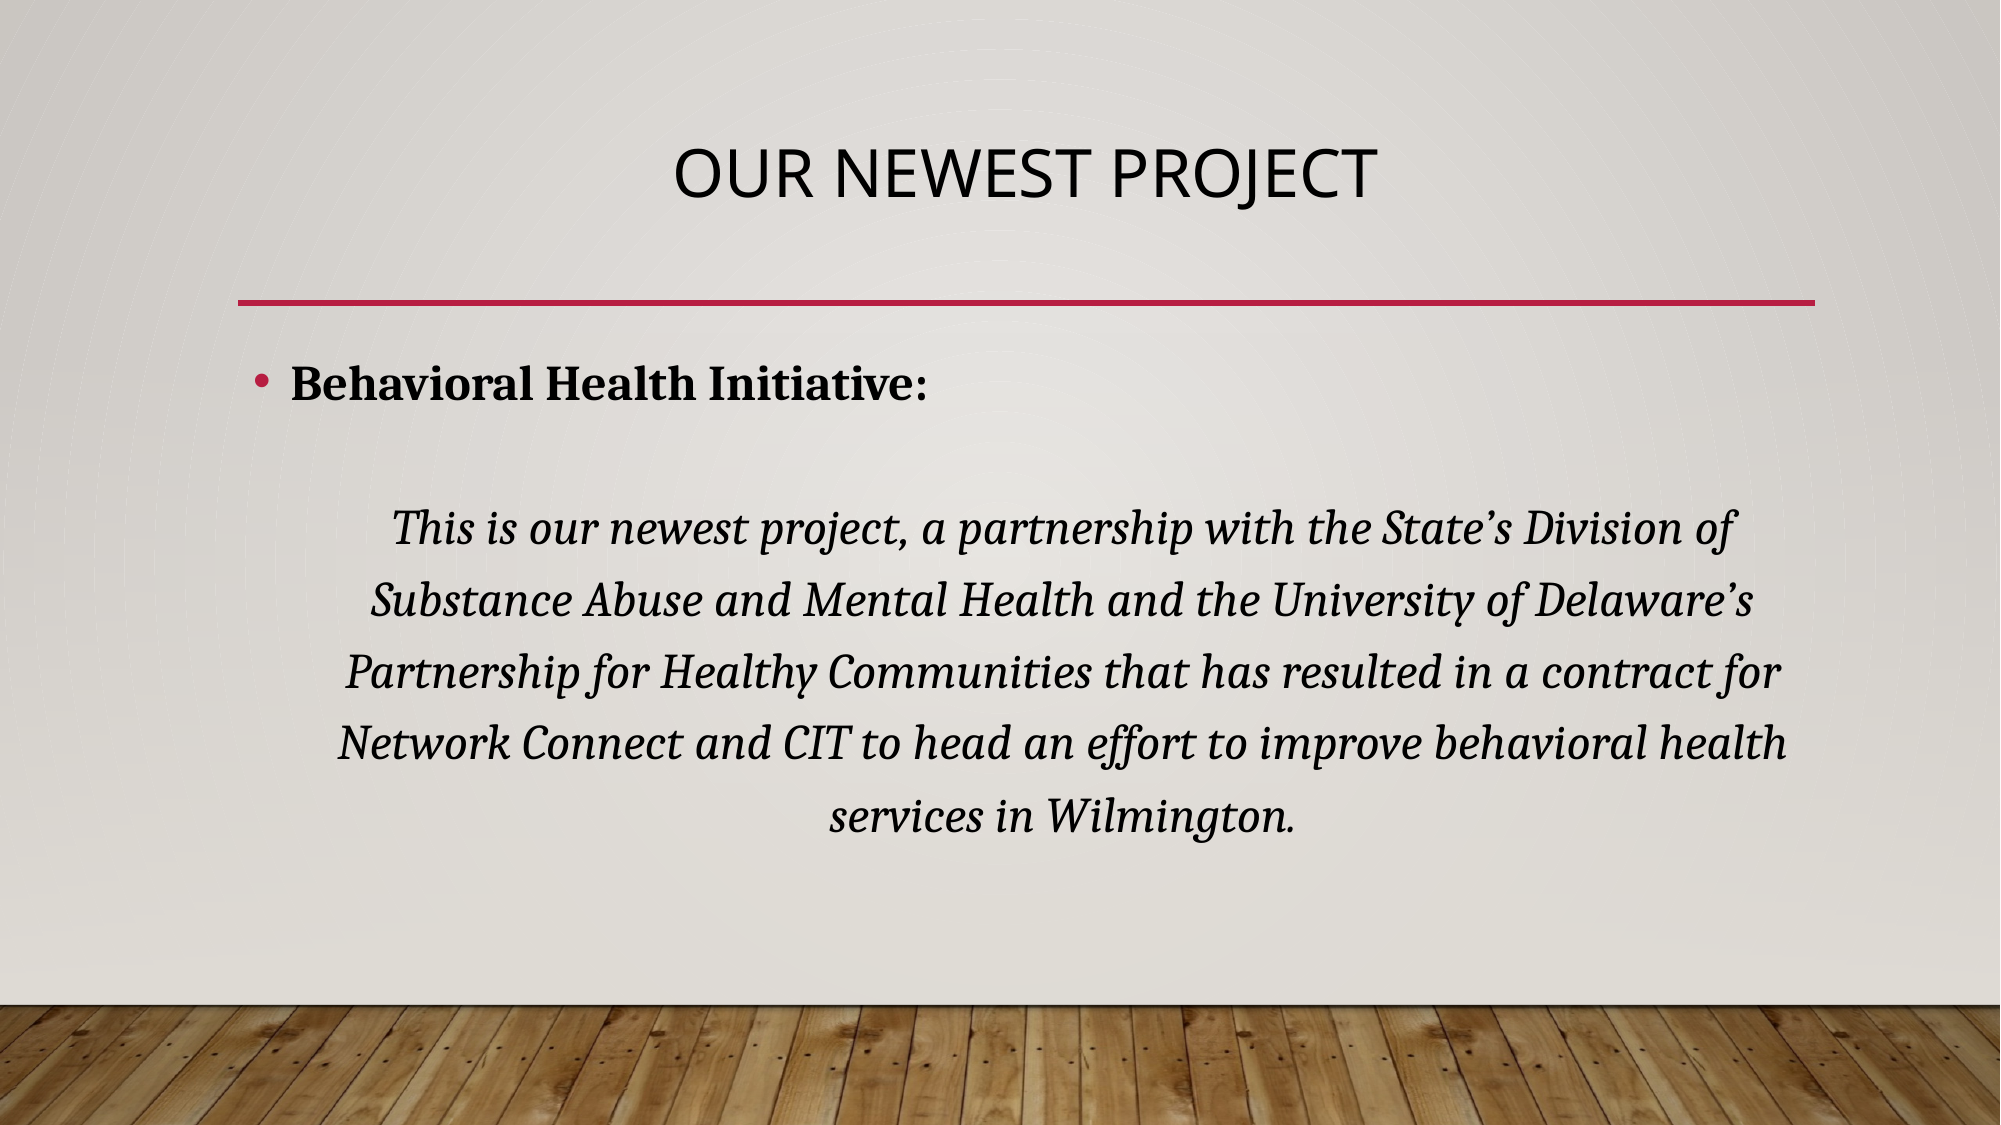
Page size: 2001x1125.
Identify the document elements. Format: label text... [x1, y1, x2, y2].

picture [0, 1005, 2000, 1125]
title Our newest project [238, 131, 1814, 305]
list Behavioral Health Initiative: This is our newest project, a partnership with the State’s Division of Substance Abuse and Mental Health and the University of Delaware’s Partnership for Healthy Communities that has resulted in a contract for Network Connect and CIT to head an effort to improve behavioral health services in Wilmington. [238, 330, 1814, 897]
